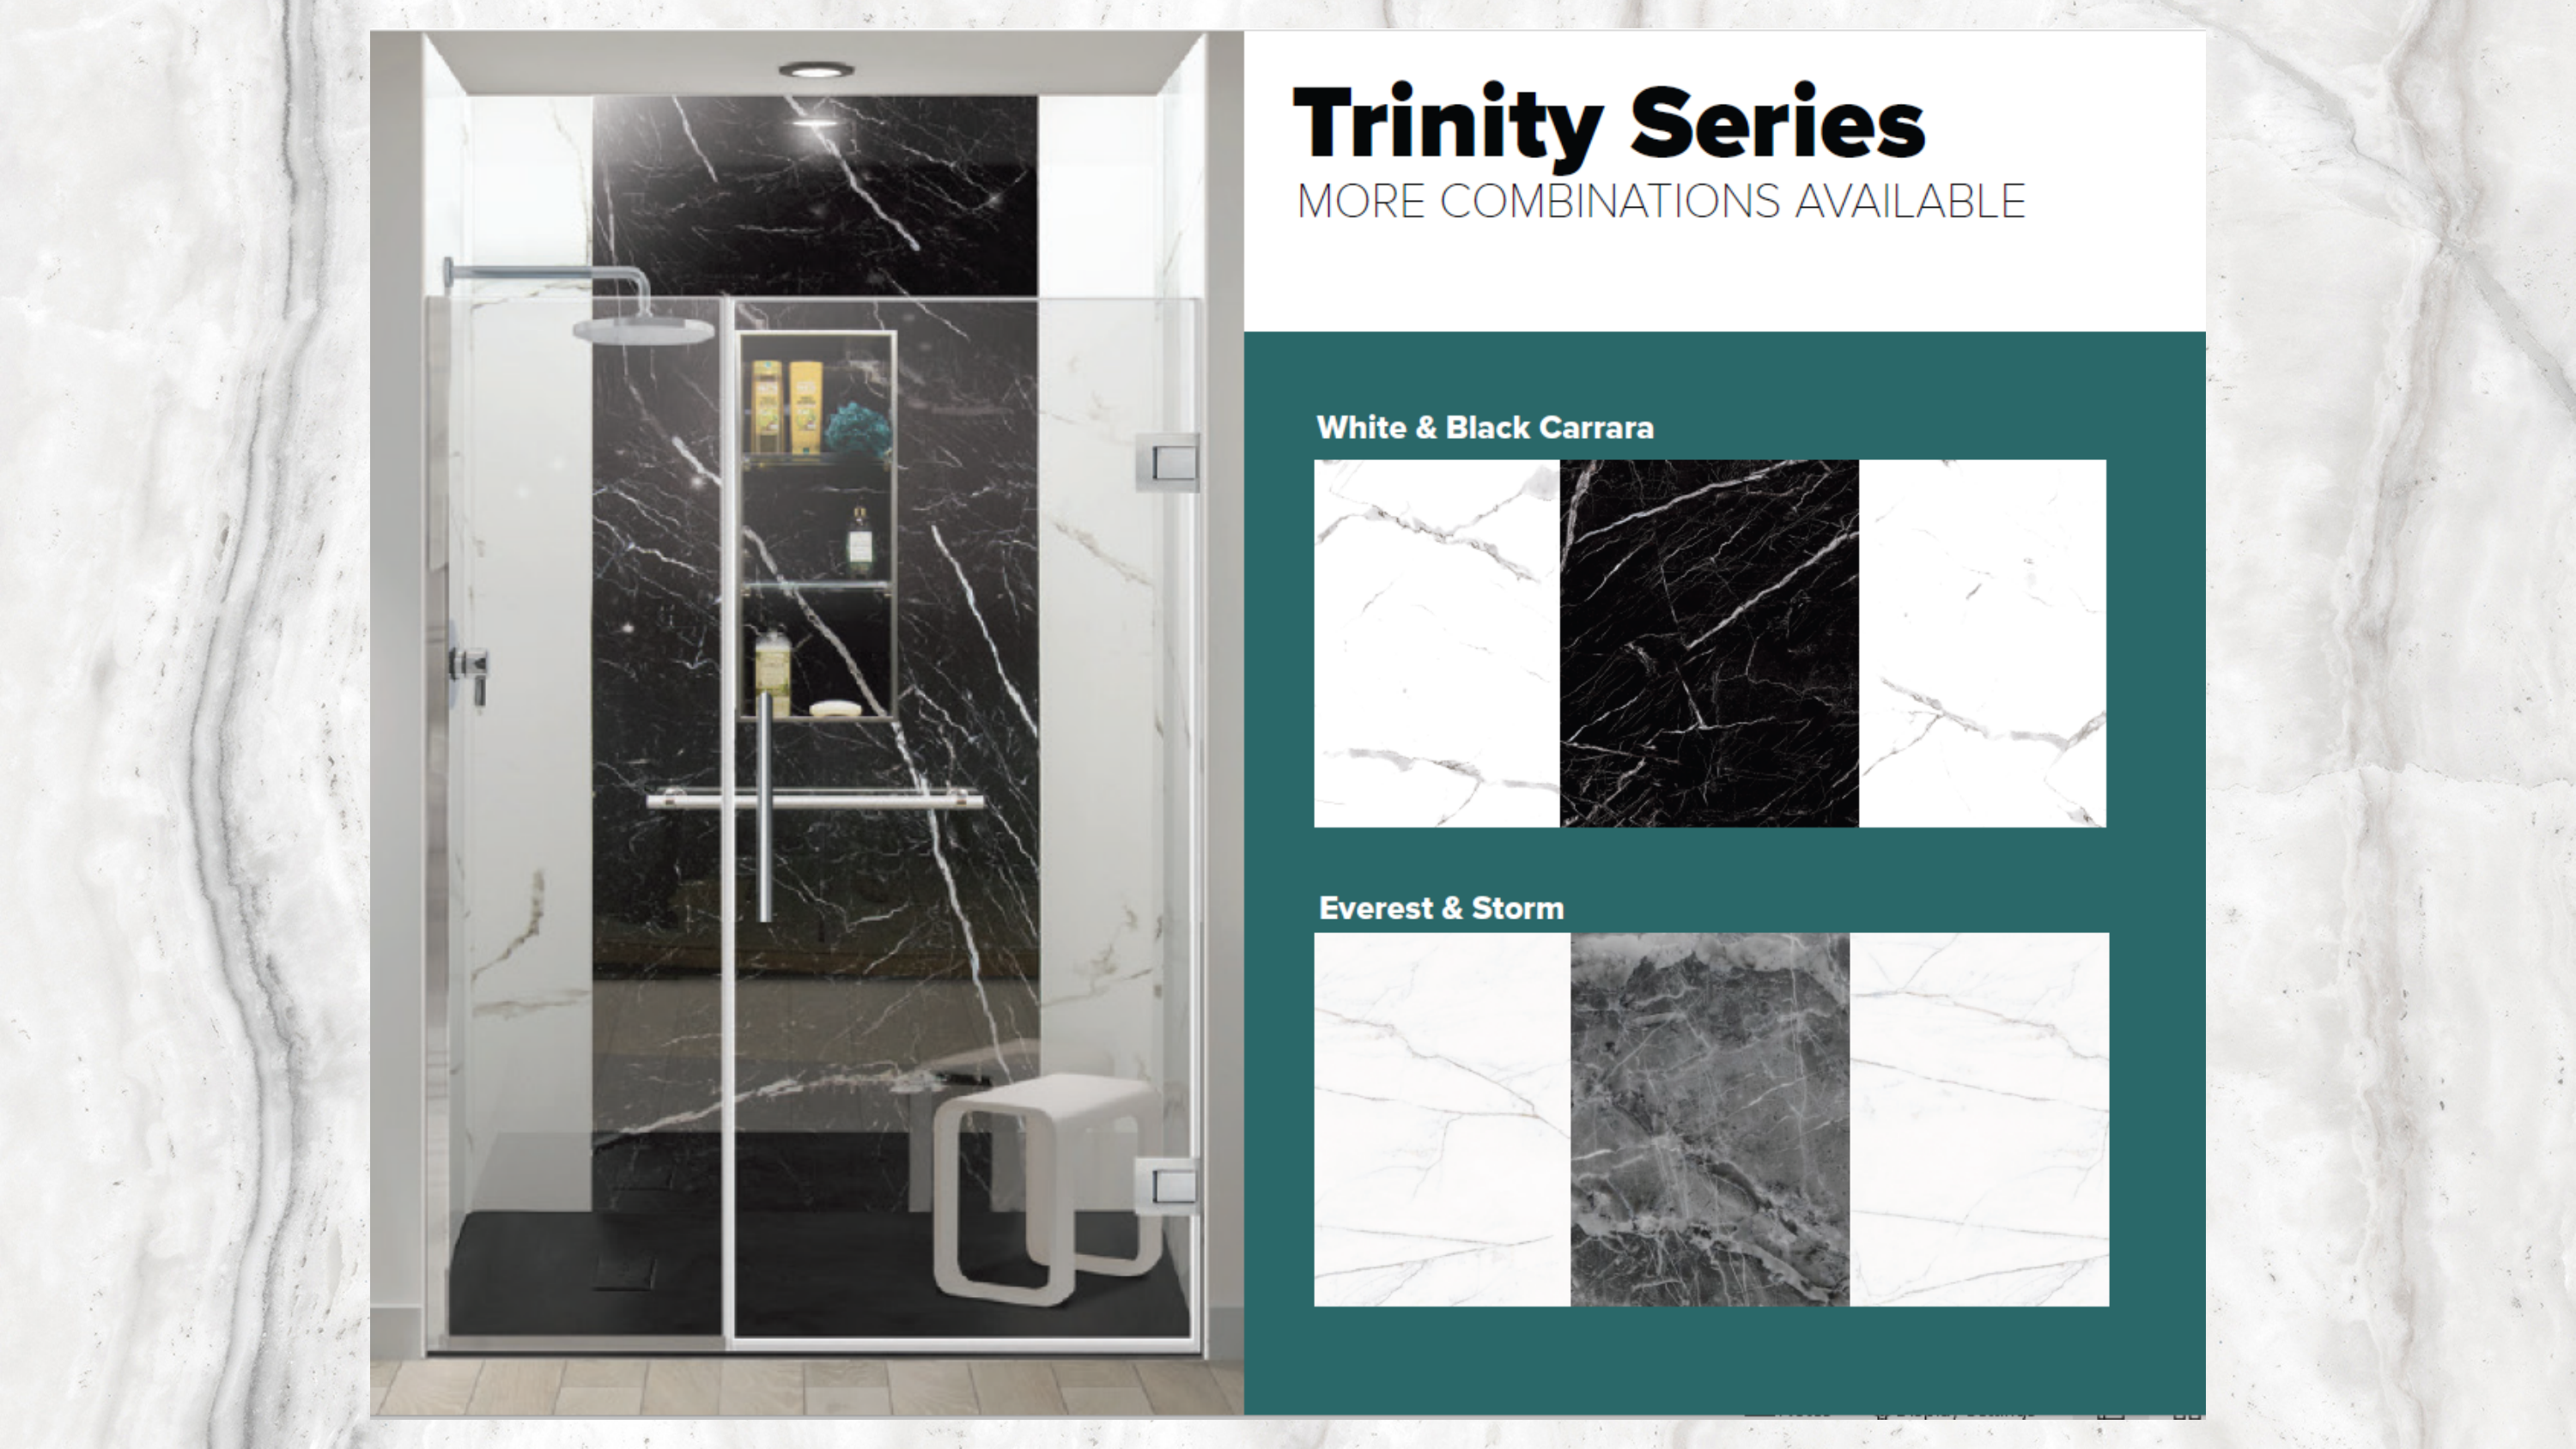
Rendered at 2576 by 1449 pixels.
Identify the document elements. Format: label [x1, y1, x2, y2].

picture [370, 28, 2206, 1420]
text_box [0, 0, 2576, 1449]
